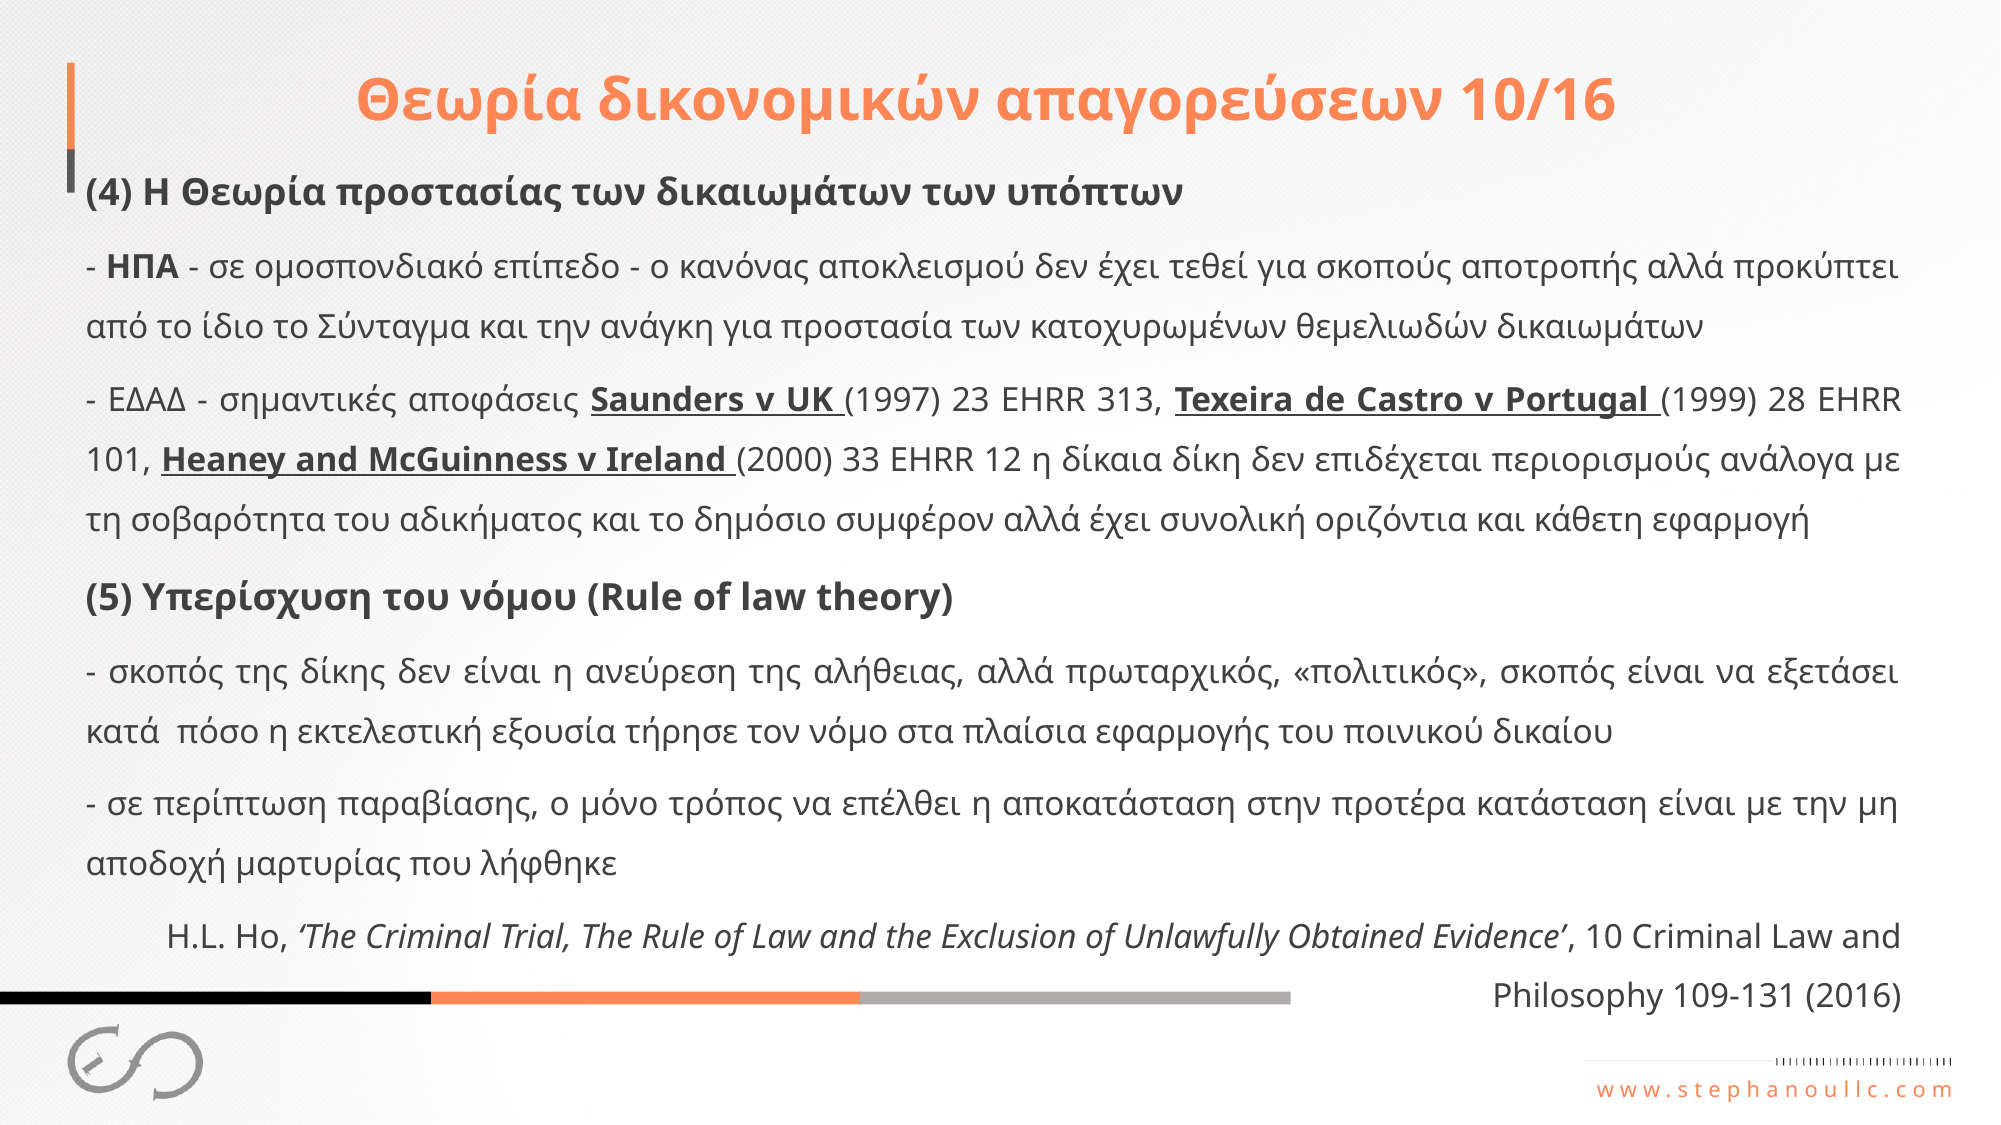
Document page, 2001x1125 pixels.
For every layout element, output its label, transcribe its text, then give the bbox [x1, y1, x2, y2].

text_box [66, 148, 70, 194]
list (4) Η Θεωρία προστασίας των δικαιωμάτων των υπόπτων - ΗΠΑ - σε ομοσπονδιακό επίπεδο - ο κανόνας αποκλεισμού δεν έχει τεθεί για σκοπούς αποτροπής αλλά προκύπτει από το ίδιο το Σύνταγμα και την ανάγκη για προστασία των κατοχυρωμένων θεμελιωδών δικαιωμάτων - ΕΔΑΔ - σημαντικές αποφάσεις Saunders v UK (1997) 23 EHRR 313, Texeira de Castro v Portugal (1999) 28 ΕHRR 101, Heaney and McGuinness v Ireland (2000) 33 EHRR 12 η δίκαια δίκη δεν επιδέχεται περιορισμούς ανάλογα με τη σοβαρότητα του αδικήματος και το δημόσιο συμφέρον αλλά έχει συνολική οριζόντια και κάθετη εφαρμογή (5) Υπερίσχυση του νόμου (Rule of law theory) - σκοπός της δίκης δεν είναι η ανεύρεση της αλήθειας, αλλά πρωταρχικός, «πολιτικός», σκοπός είναι να εξετάσει κατά πόσο η εκτελεστική εξουσία τήρησε τον νόμο στα πλαίσια εφαρμογής του ποινικού δικαίου - σε περίπτωση παραβίασης, ο μόνο τρόπος να επέλθει η αποκατάσταση στην προτέρα κατάσταση είναι με την μη αποδοχή μαρτυρίας που λήφθηκε H.L. Ho, ‘The Criminal Trial, The Rule of Law and the Exclusion of Unlawfully Obtained Evidence’, 10 Criminal Law and Philosophy 109-131 (2016) [70, 138, 1917, 991]
list Θεωρία δικονομικών απαγορεύσεων 10/16 [83, 62, 1890, 138]
picture [0, 0, 2001, 1125]
text_box [66, 62, 76, 148]
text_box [0, 991, 1968, 1112]
